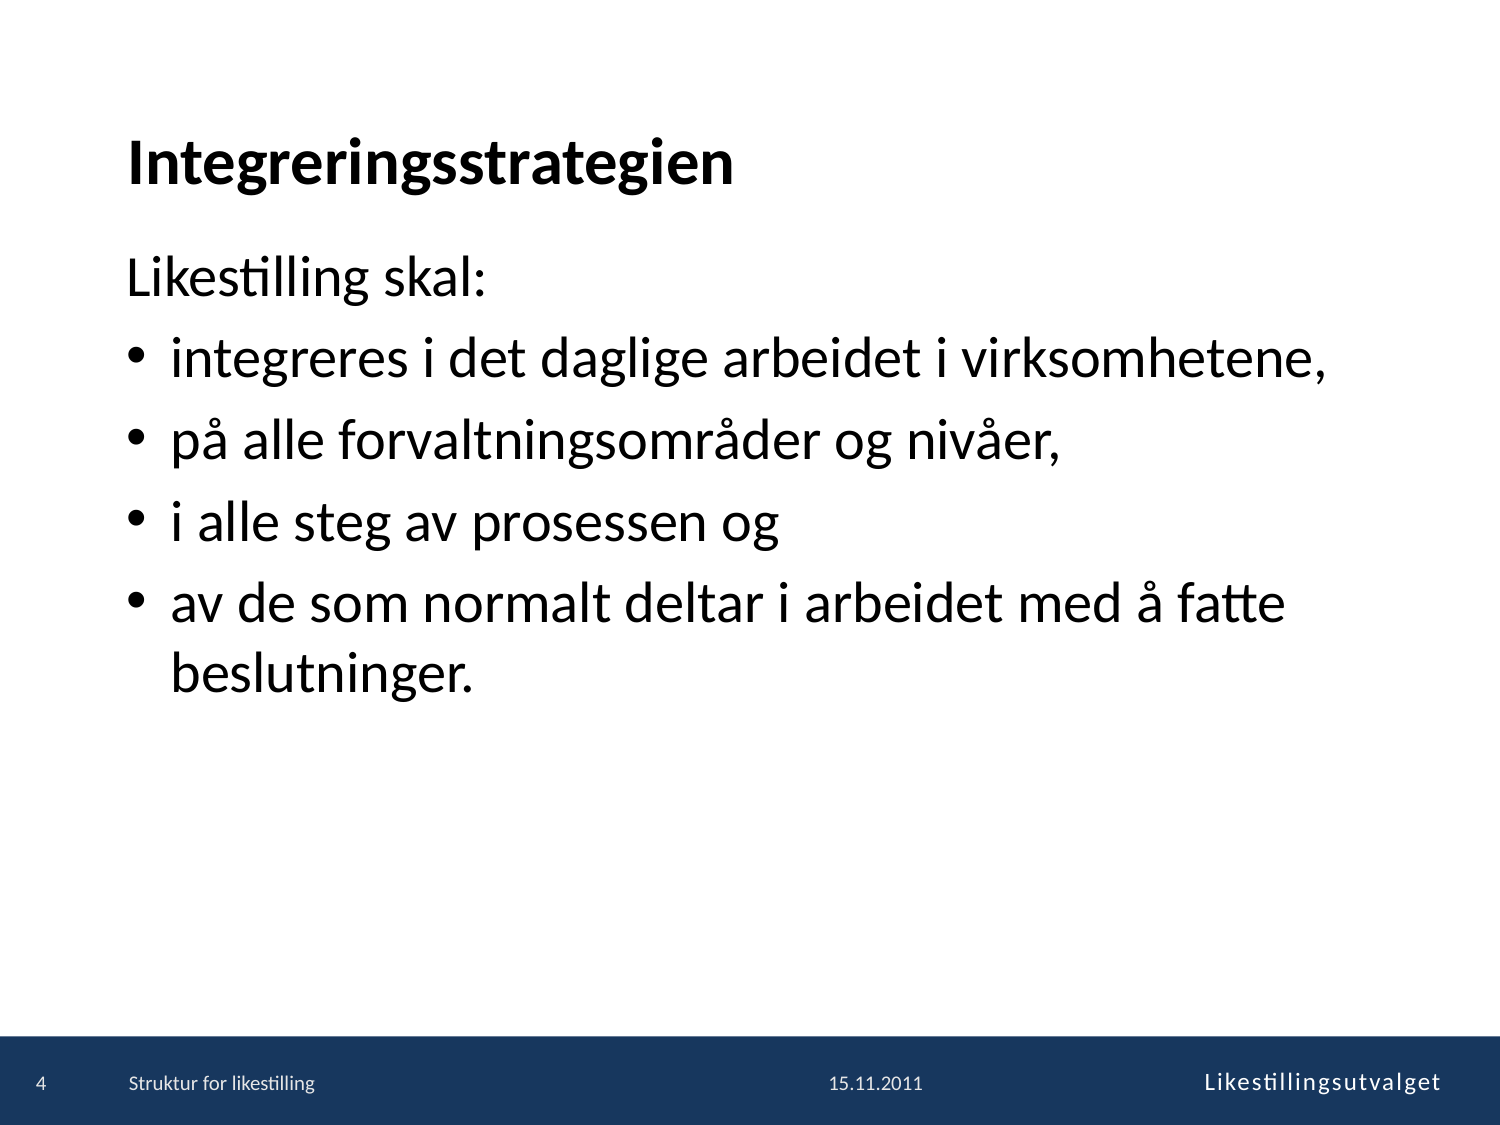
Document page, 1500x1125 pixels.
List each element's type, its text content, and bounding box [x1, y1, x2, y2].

slide_number 4 [20, 1052, 114, 1112]
list Likestilling skal: integreres i det daglige arbeidet i virksomhetene, på alle forvaltningsområder og nivåer, i alle steg av prosessen og av de som normalt deltar i arbeidet med å fatte beslutninger. [111, 230, 1386, 921]
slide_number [813, 1052, 1001, 1112]
title Integreringsstrategien [112, 86, 1388, 229]
footer Struktur for likestilling [114, 1052, 810, 1112]
